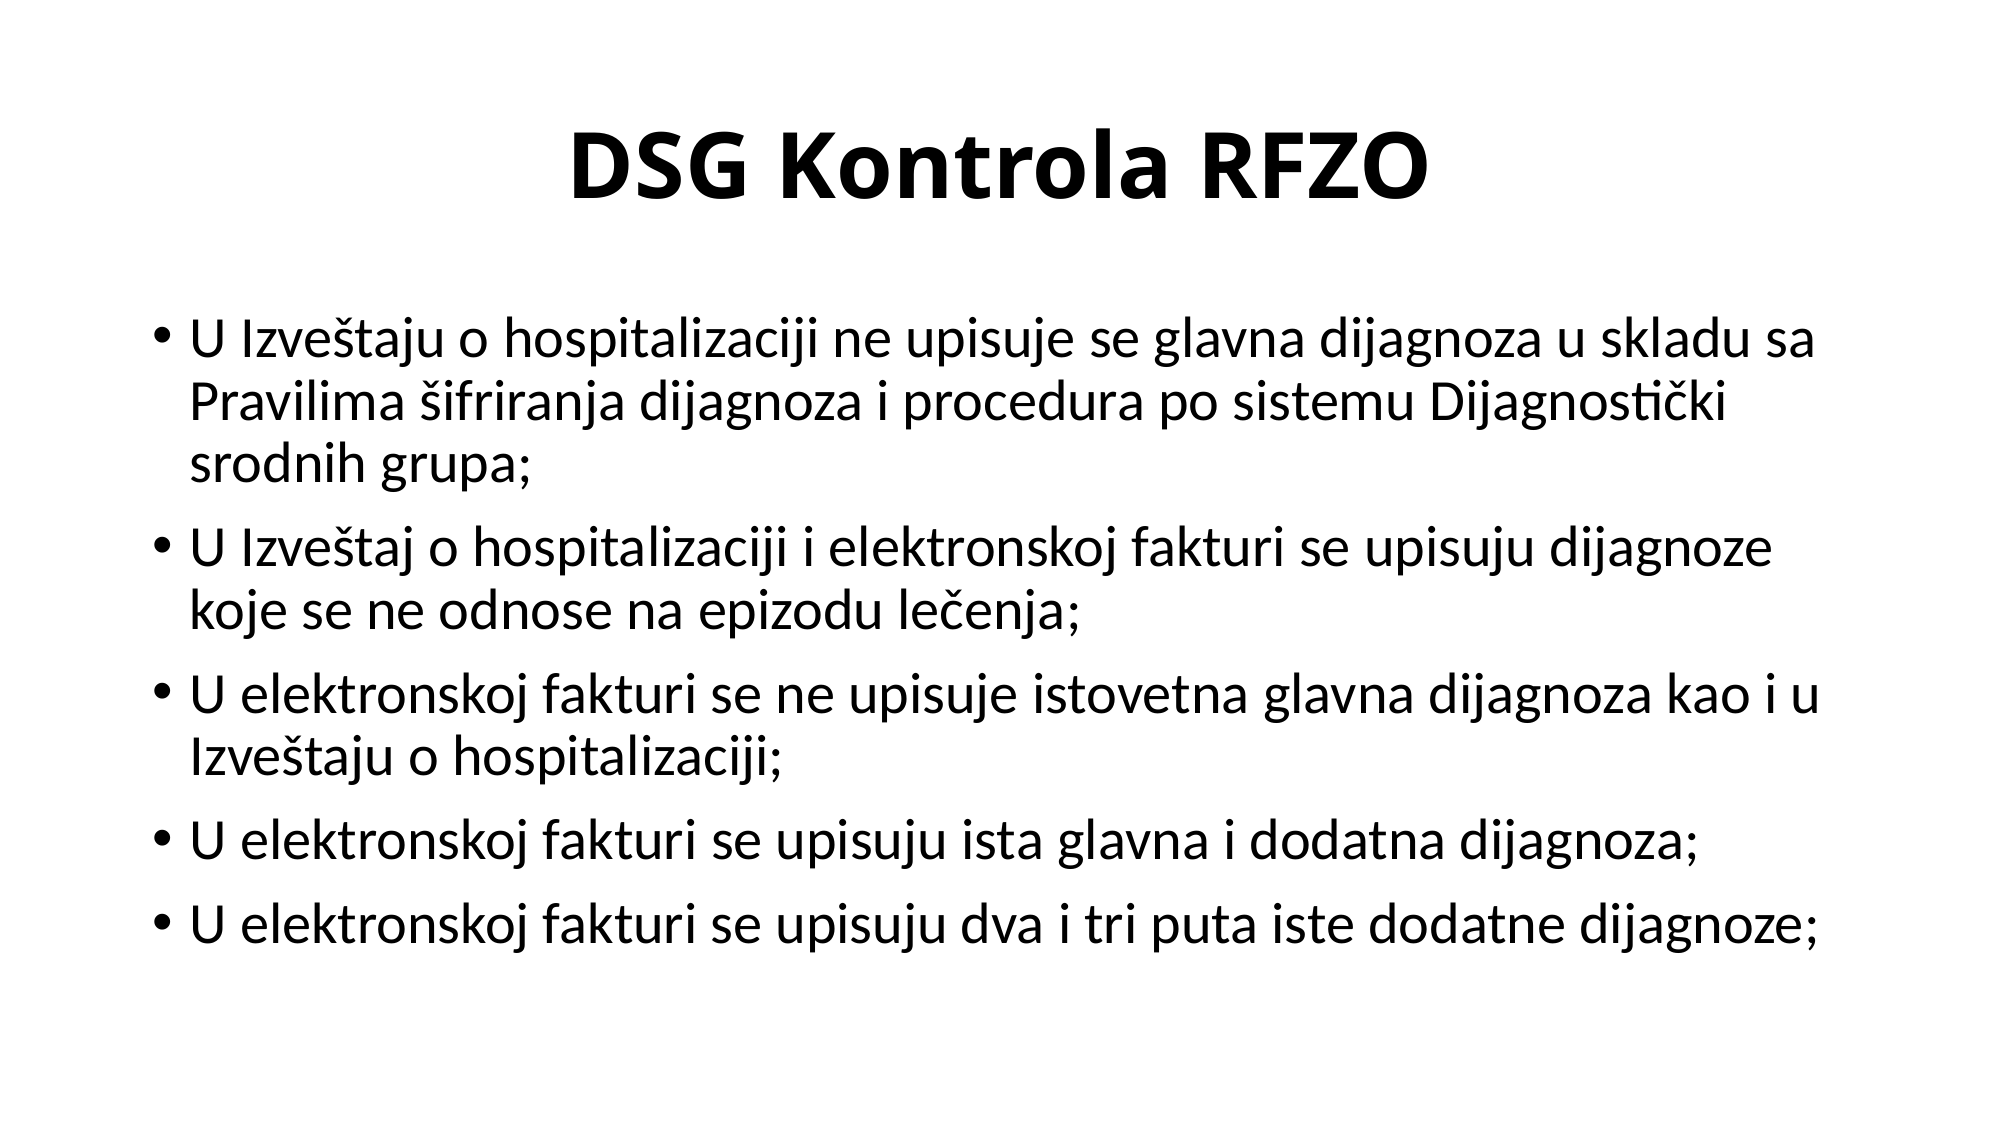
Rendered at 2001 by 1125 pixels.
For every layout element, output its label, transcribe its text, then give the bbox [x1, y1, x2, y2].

title DSG Kontrola RFZO [137, 59, 1863, 278]
list U Izveštaju o hospitalizaciji ne upisuje se glavna dijagnoza u skladu sa Pravilima šifriranja dijagnoza i procedura po sistemu Dijagnostički srodnih grupa; U Izveštaj o hospitalizaciji i elektronskoj fakturi se upisuju dijagnoze koje se ne odnose na epizodu lečenja; U elektronskoj fakturi se ne upisuje istovetna glavna dijagnoza kao i u Izveštaju o hospitalizaciji; U elektronskoj fakturi se upisuju ista glavna i dodatna dijagnoza; U elektronskoj fakturi se upisuju dva i tri puta iste dodatne dijagnoze; [137, 299, 1863, 1014]
